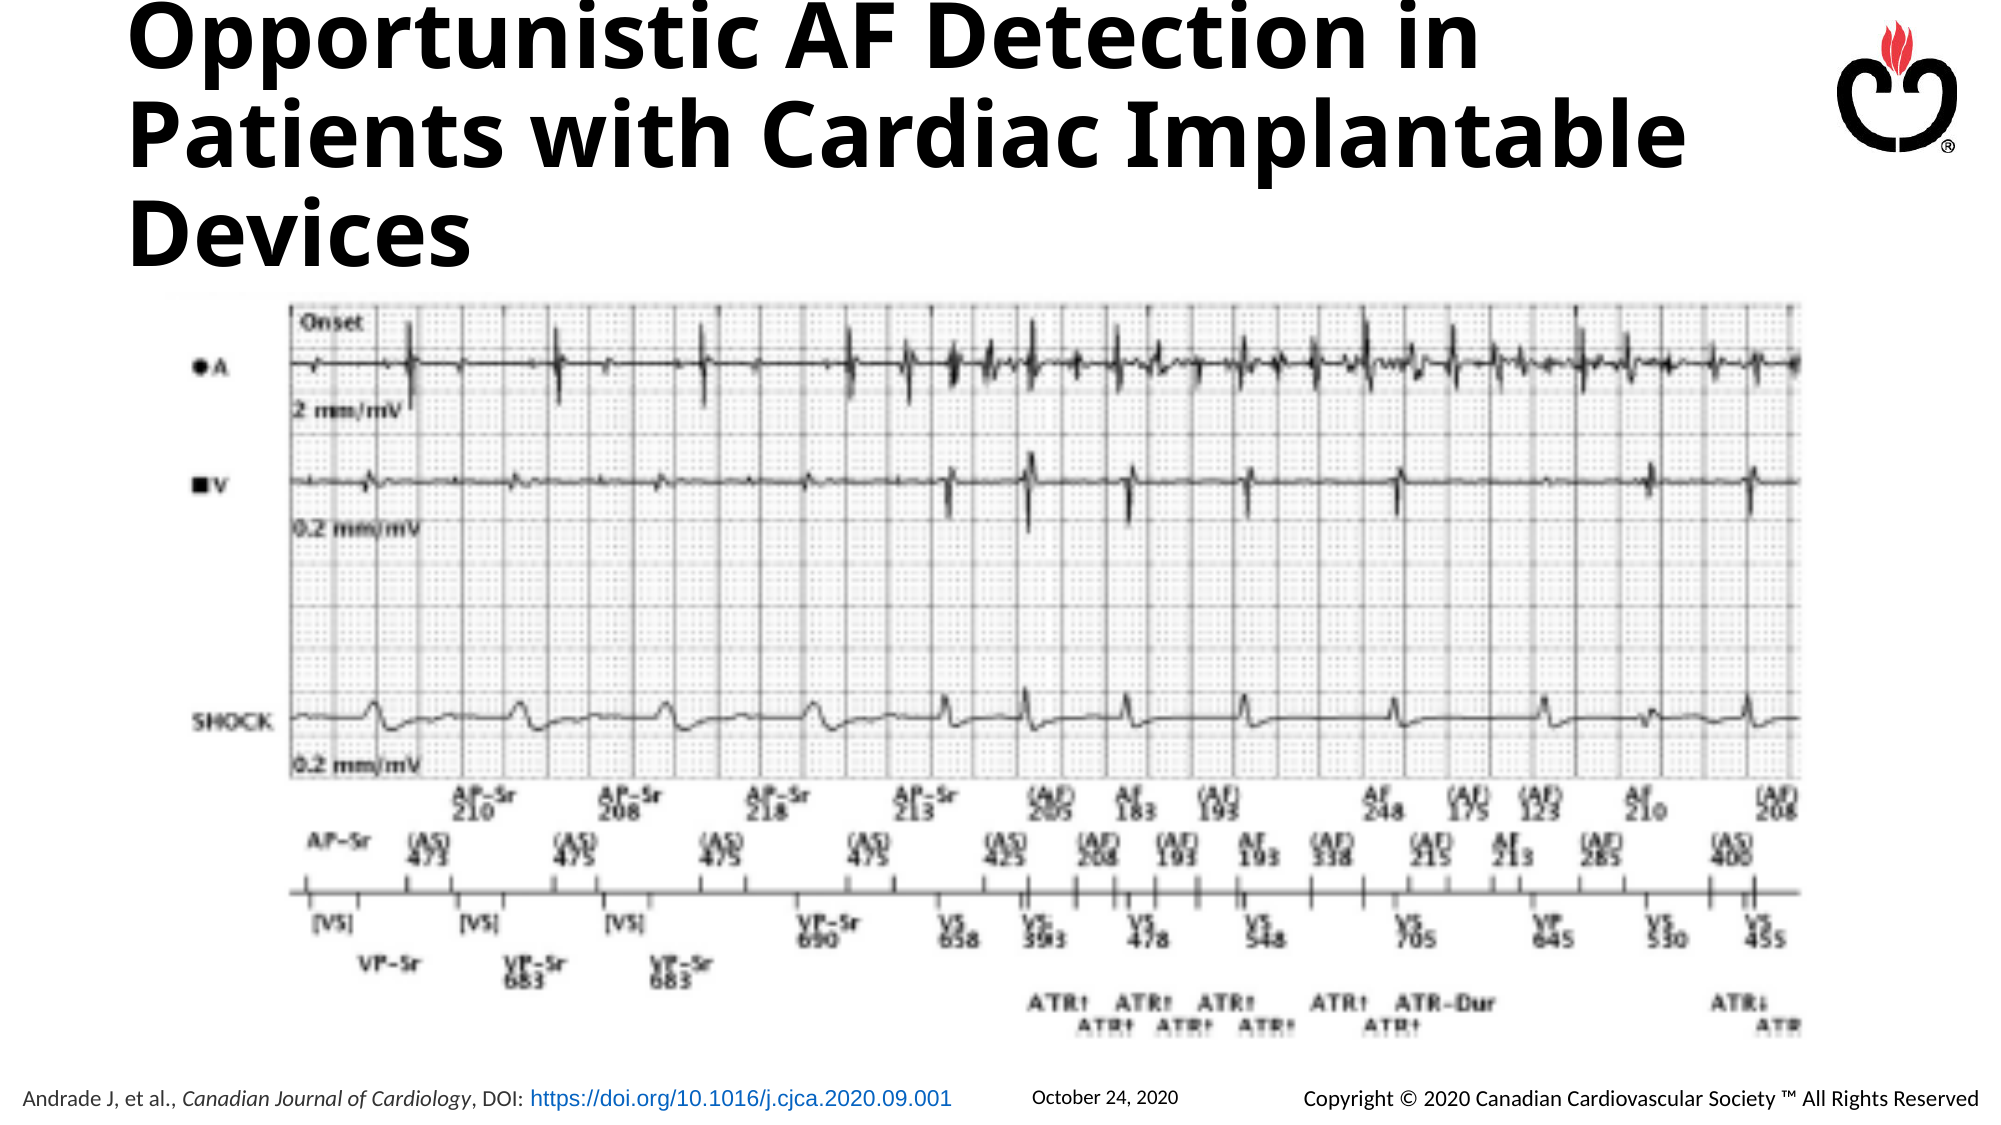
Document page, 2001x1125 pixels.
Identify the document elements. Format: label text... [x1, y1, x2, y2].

picture [164, 292, 1836, 1054]
picture [1837, 20, 1957, 153]
text_box [1711, 966, 2000, 1081]
title Opportunistic AF Detection in Patients with Cardiac Implantable Devices [110, 29, 1836, 247]
